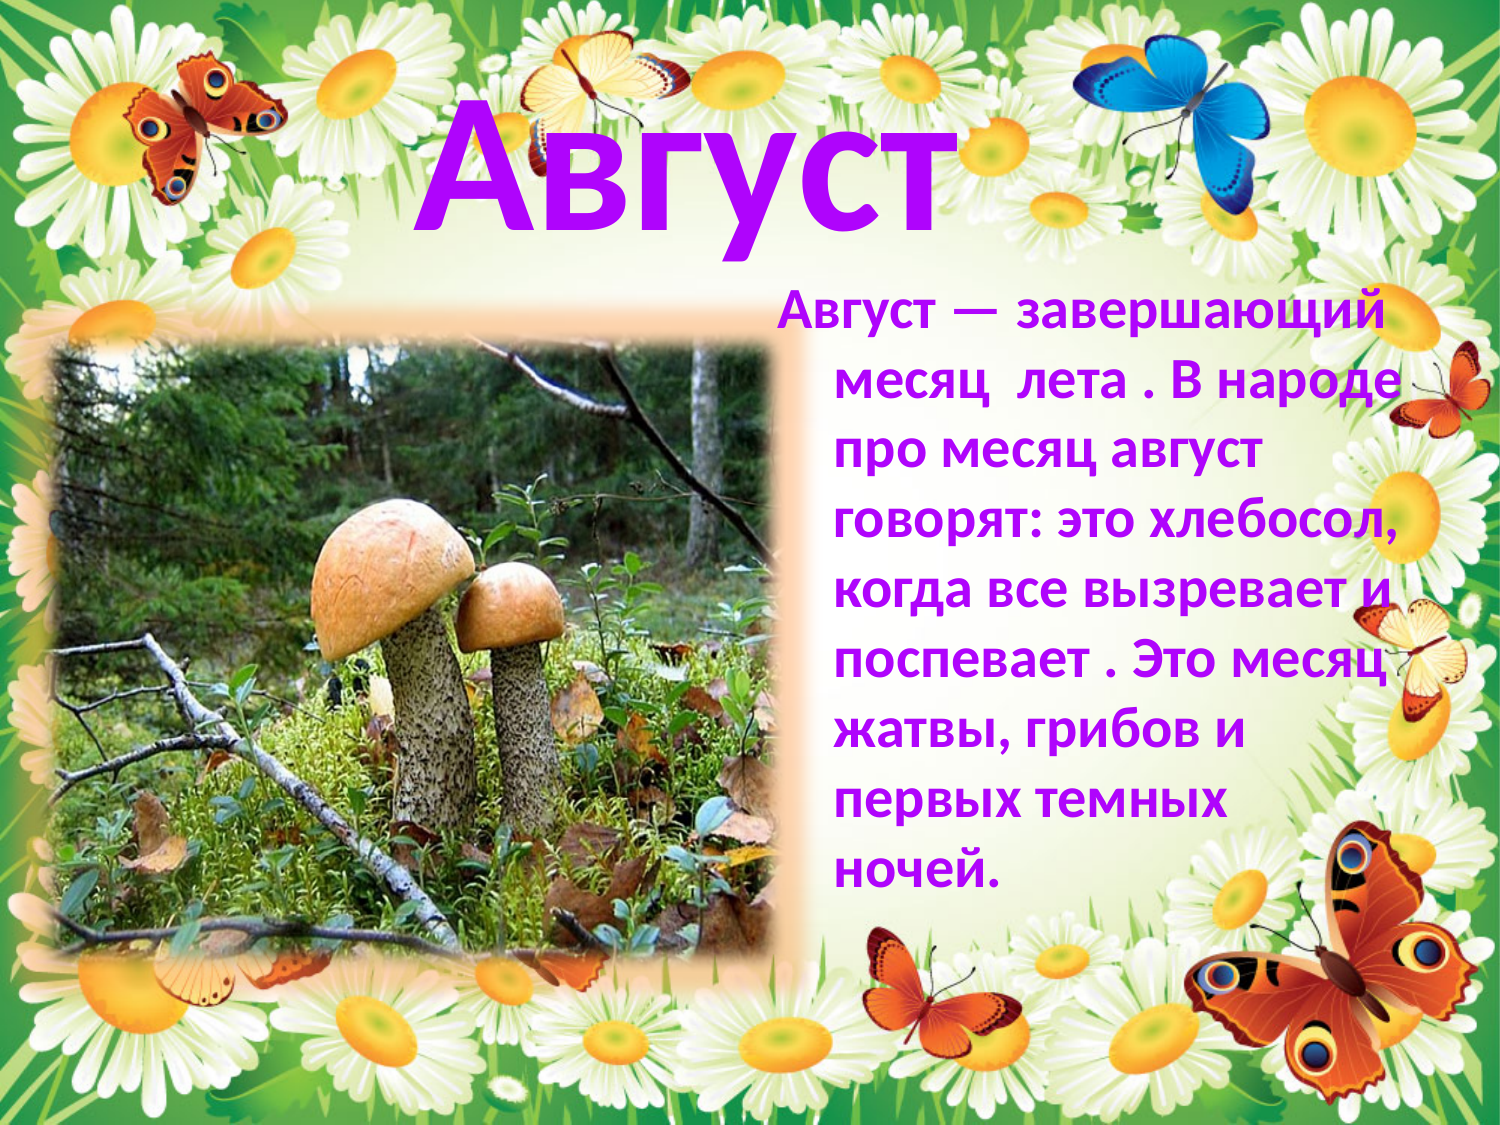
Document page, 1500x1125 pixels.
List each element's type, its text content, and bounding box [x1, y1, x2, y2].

list Август — завершающий месяц лета . В народе про месяц август говорят: это хлебосол, когда все вызревает и поспевает . Это месяц жатвы, грибов и первых темных ночей. [762, 262, 1425, 1005]
picture [0, 0, 1500, 1125]
text_box Август [398, 23, 1219, 279]
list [34, 327, 786, 973]
